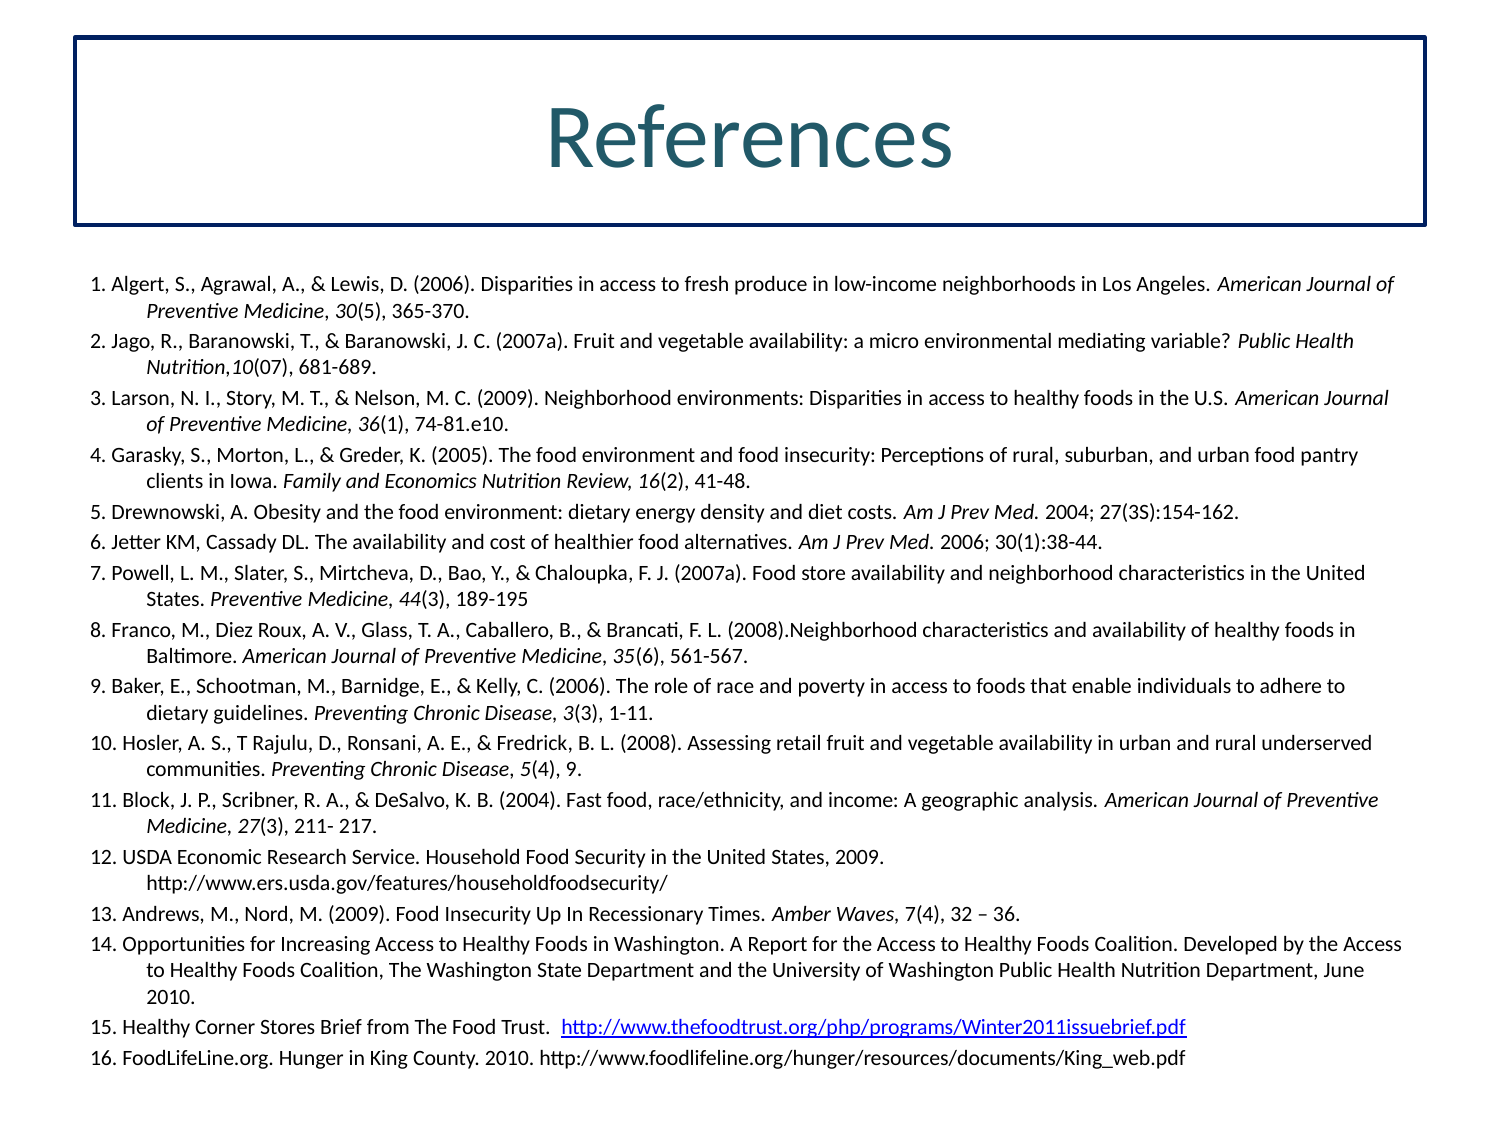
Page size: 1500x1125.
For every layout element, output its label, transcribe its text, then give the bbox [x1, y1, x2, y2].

text_box References [74, 37, 1425, 225]
list 1. Algert, S., Agrawal, A., & Lewis, D. (2006). Disparities in access to fresh produce in low-income neighborhoods in Los Angeles. American Journal of Preventive Medicine, 30(5), 365-370. 2. Jago, R., Baranowski, T., & Baranowski, J. C. (2007a). Fruit and vegetable availability: a micro environmental mediating variable? Public Health Nutrition,10(07), 681-689. 3. Larson, N. I., Story, M. T., & Nelson, M. C. (2009). Neighborhood environments: Disparities in access to healthy foods in the U.S. American Journal of Preventive Medicine, 36(1), 74-81.e10. 4. Garasky, S., Morton, L., & Greder, K. (2005). The food environment and food insecurity: Perceptions of rural, suburban, and urban food pantry clients in Iowa. Family and Economics Nutrition Review, 16(2), 41-48. 5. Drewnowski, A. Obesity and the food environment: dietary energy density and diet costs. Am J Prev Med. 2004; 27(3S):154-162. 6. Jetter KM, Cassady DL. The availability and cost of healthier food alternatives. Am J Prev Med. 2006; 30(1):38-44. 7. Powell, L. M., Slater, S., Mirtcheva, D., Bao, Y., & Chaloupka, F. J. (2007a). Food store availability and neighborhood characteristics in the United States. Preventive Medicine, 44(3), 189-195 8. Franco, M., Diez Roux, A. V., Glass, T. A., Caballero, B., & Brancati, F. L. (2008).Neighborhood characteristics and availability of healthy foods in Baltimore. American Journal of Preventive Medicine, 35(6), 561-567. 9. Baker, E., Schootman, M., Barnidge, E., & Kelly, C. (2006). The role of race and poverty in access to foods that enable individuals to adhere to dietary guidelines. Preventing Chronic Disease, 3(3), 1-11. 10. Hosler, A. S., T Rajulu, D., Ronsani, A. E., & Fredrick, B. L. (2008). Assessing retail fruit and vegetable availability in urban and rural underserved communities. Preventing Chronic Disease, 5(4), 9. 11. Block, J. P., Scribner, R. A., & DeSalvo, K. B. (2004). Fast food, race/ethnicity, and income: A geographic analysis. American Journal of Preventive Medicine, 27(3), 211- 217. 12. USDA Economic Research Service. Household Food Security in the United States, 2009. http://www.ers.usda.gov/features/householdfoodsecurity/ 13. Andrews, M., Nord, M. (2009). Food Insecurity Up In Recessionary Times. Amber Waves, 7(4), 32 – 36. 14. Opportunities for Increasing Access to Healthy Foods in Washington. A Report for the Access to Healthy Foods Coalition. Developed by the Access to Healthy Foods Coalition, The Washington State Department and the University of Washington Public Health Nutrition Department, June 2010. 15. Healthy Corner Stores Brief from The Food Trust. http://www.thefoodtrust.org/php/programs/Winter2011issuebrief.pdf 16. FoodLifeLine.org. Hunger in King County. 2010. http://www.foodlifeline.org/hunger/resources/documents/King_web.pdf [75, 262, 1425, 1075]
